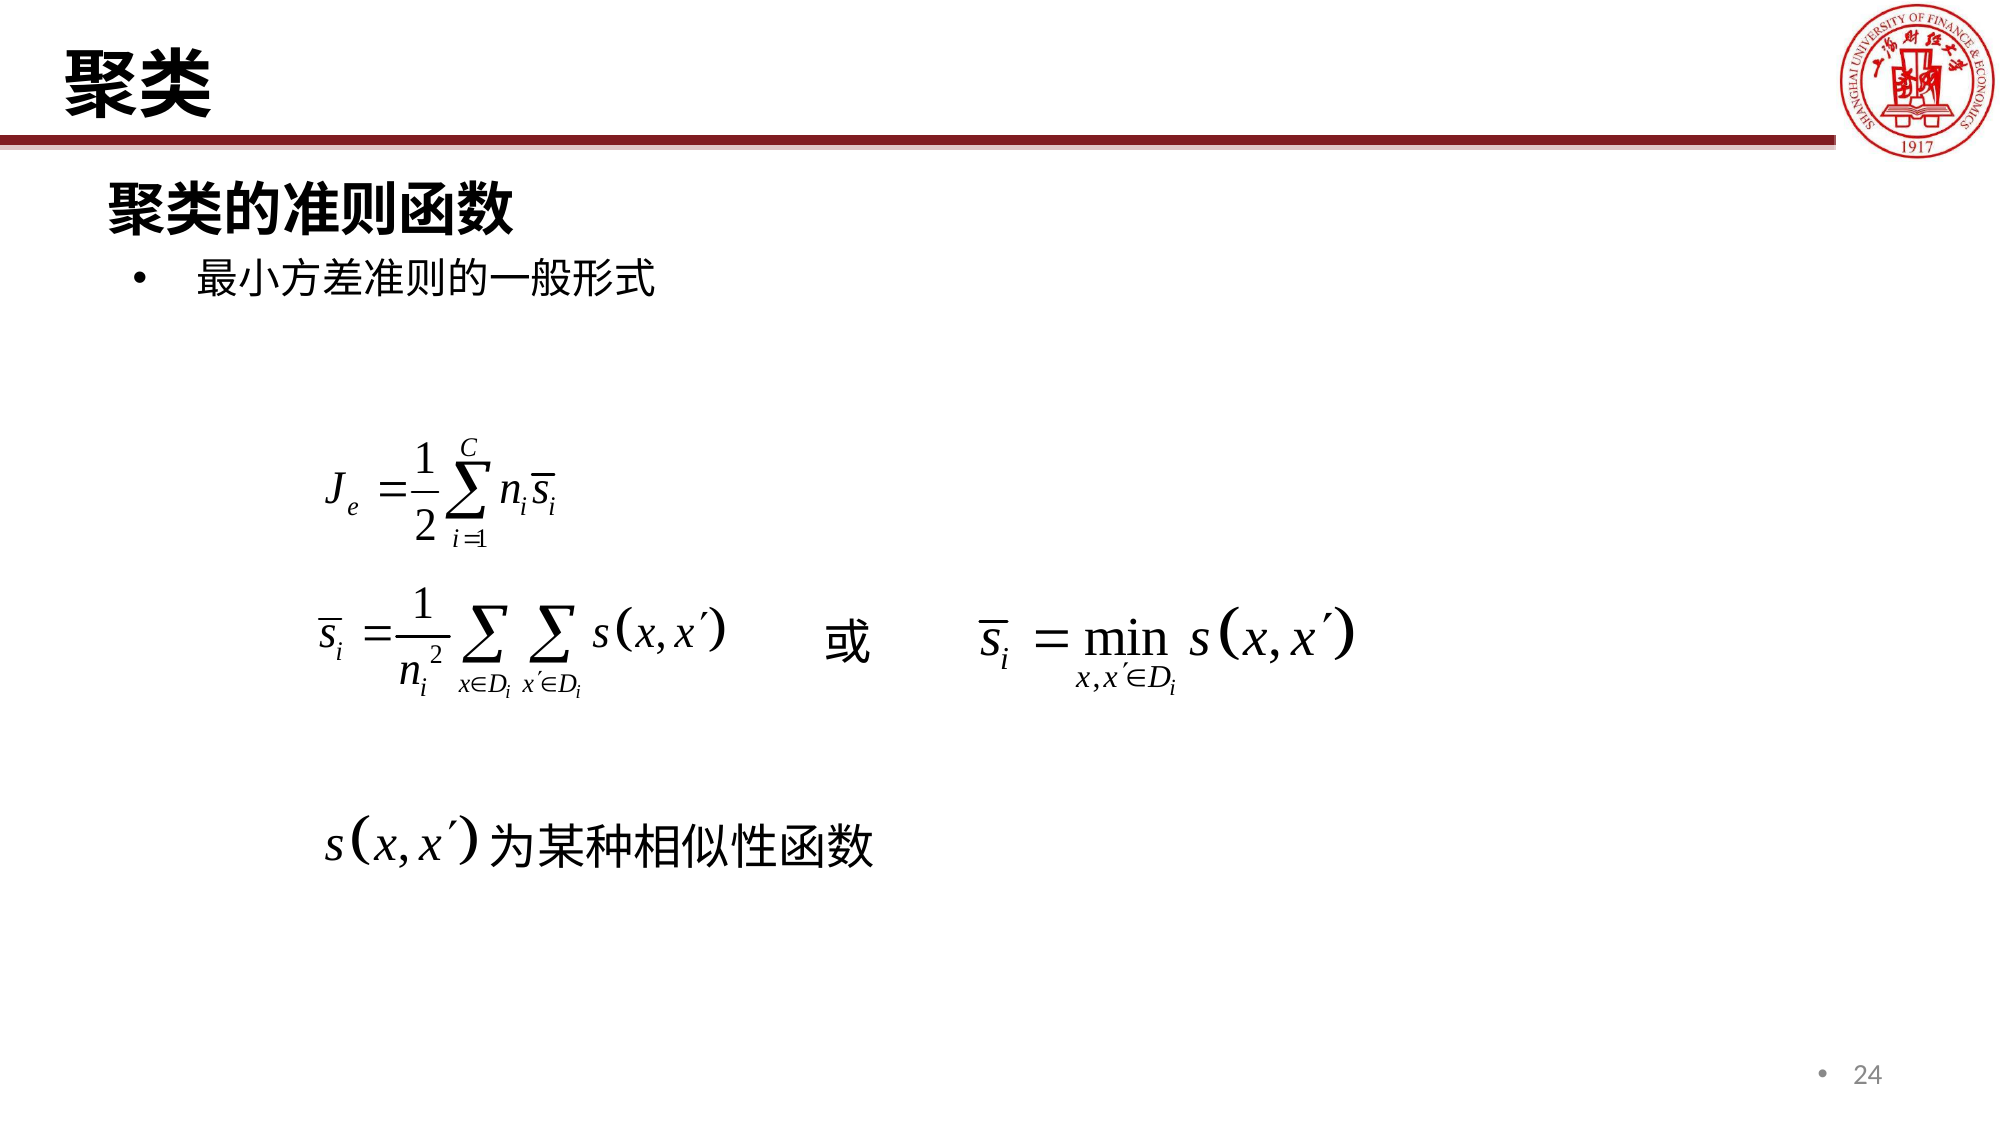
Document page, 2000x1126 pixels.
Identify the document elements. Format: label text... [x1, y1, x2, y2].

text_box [968, 594, 1366, 711]
slide_number 24 [1433, 1042, 1900, 1103]
text_box 为某种相似性函数 [487, 808, 890, 882]
picture [0, 1, 2000, 163]
text_box 最小方差准则的一般形式 [115, 243, 1695, 1063]
list 聚类的准则函数 [90, 161, 1662, 244]
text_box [313, 804, 484, 892]
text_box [309, 424, 734, 714]
text_box 聚类 [48, 29, 1365, 134]
text_box 或 [808, 604, 887, 677]
